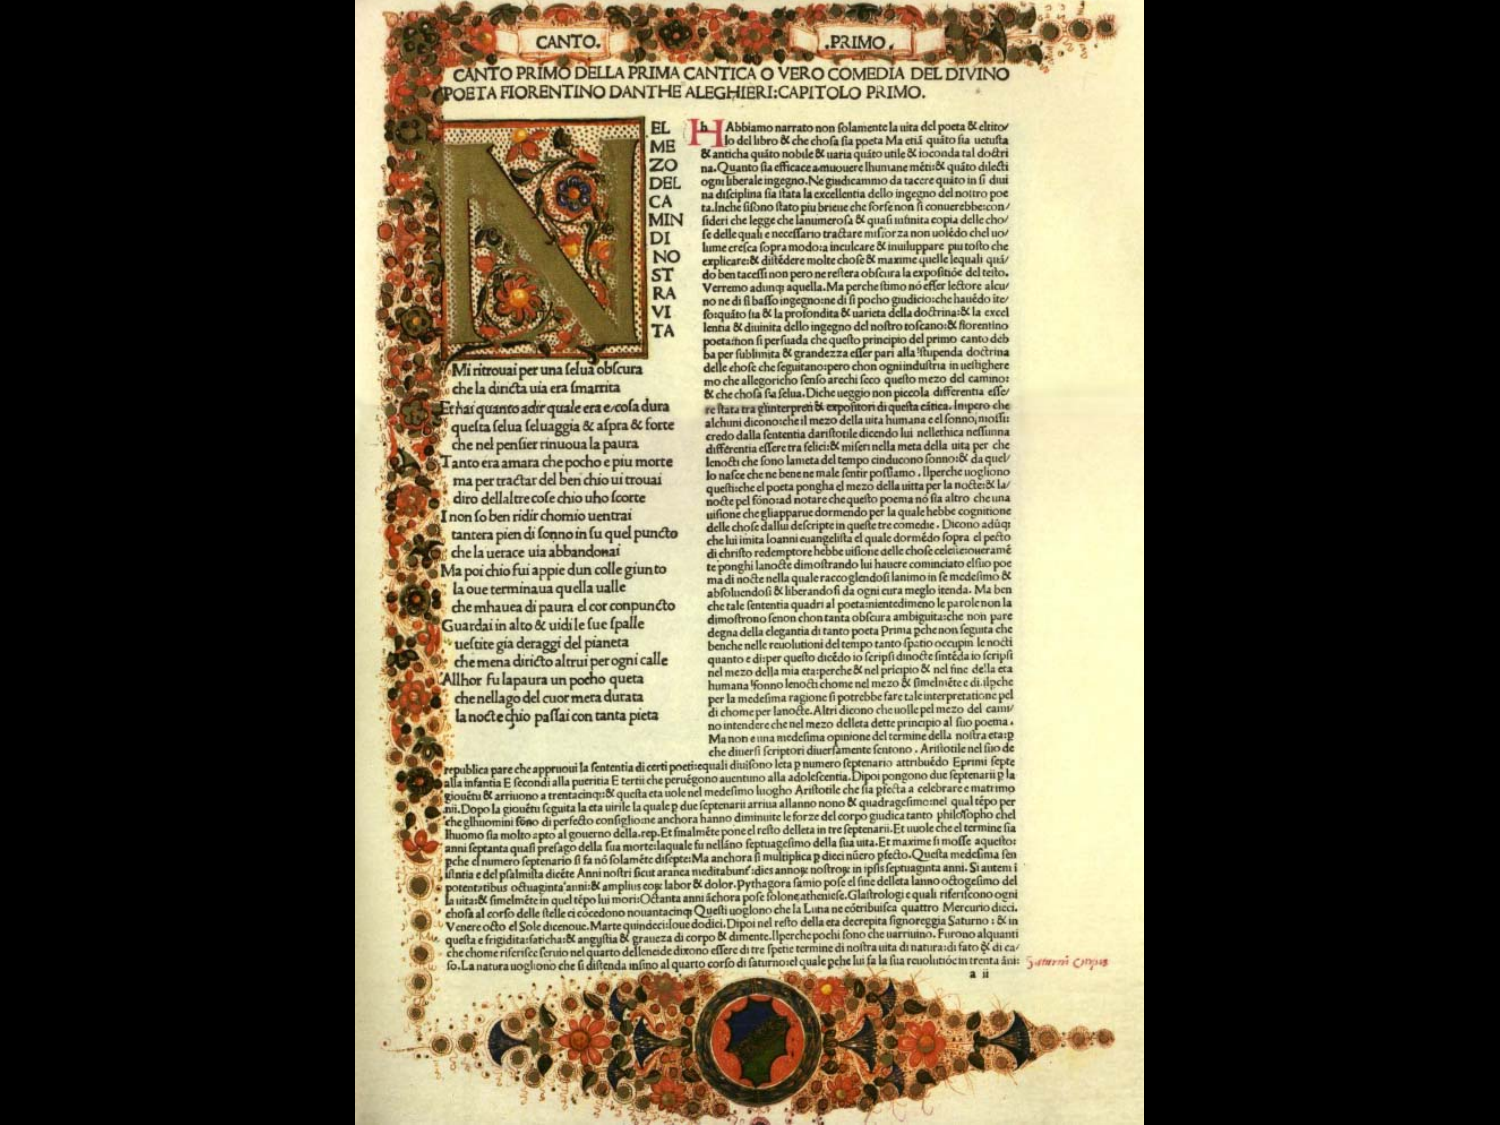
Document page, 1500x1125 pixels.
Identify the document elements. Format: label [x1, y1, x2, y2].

picture [355, 0, 1145, 1125]
